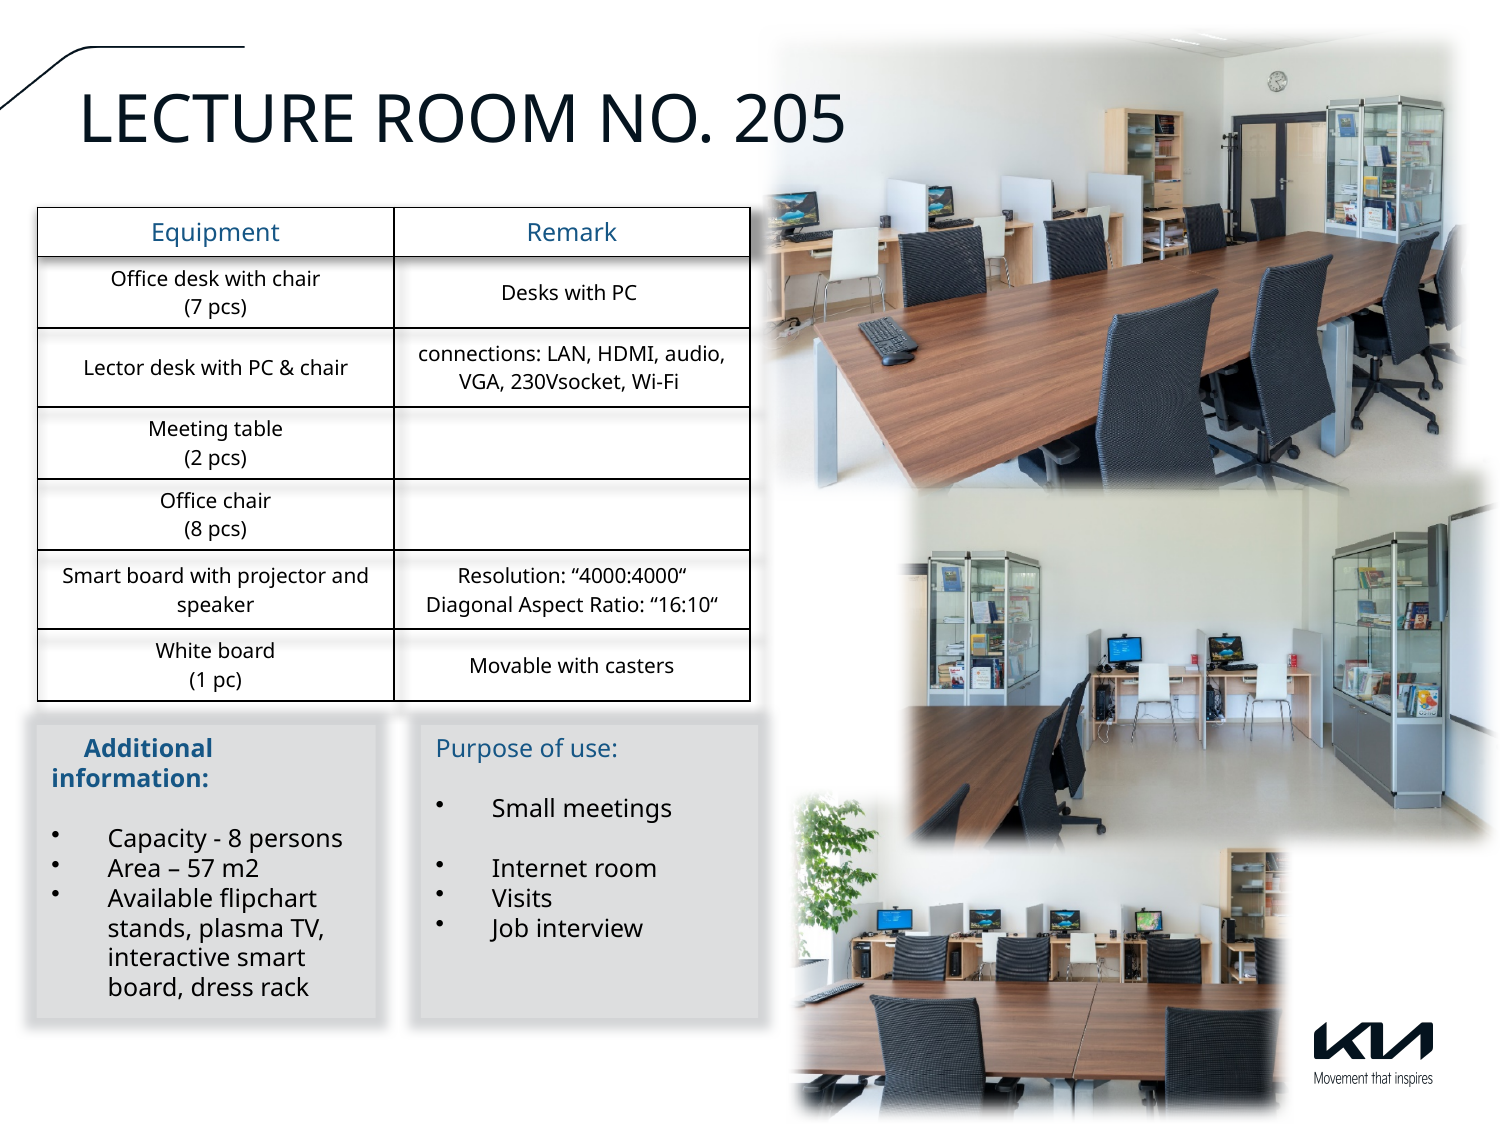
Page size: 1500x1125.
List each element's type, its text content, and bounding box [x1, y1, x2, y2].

table_header Remark [395, 208, 749, 256]
table_cell Resolution: “4000:4000“ Diagonal Aspect Ratio: “16:10“ [395, 551, 749, 628]
text_box Lecture Room No. 205 [63, 68, 758, 164]
table_cell Office chair (8 pcs) [38, 480, 393, 549]
table_cell Lector desk with PC & chair [38, 329, 393, 406]
table_header Equipment [38, 208, 393, 256]
table_cell White board (1 pc) [38, 630, 393, 700]
table_cell Smart board with projector and speaker [38, 551, 393, 628]
text_box Additional information: Capacity - 8 persons Area – 57 m2 Available flipchart stands, plasma TV, interactive smart board, dress rack [36, 725, 376, 1018]
text_box [37, 722, 716, 1125]
picture [758, 24, 1500, 1125]
table_cell [395, 480, 749, 549]
table_cell [395, 408, 749, 478]
table_cell Movable with casters [395, 630, 749, 700]
text_box Purpose of use: Small meetings Internet room Visits Job interview [420, 725, 759, 1018]
table_cell connections: LAN, HDMI, audio, VGA, 230Vsocket, Wi-Fi [395, 329, 749, 406]
table_cell Office desk with chair (7 pcs) [38, 257, 393, 327]
picture [0, 46, 245, 244]
table_cell Desks with PC [395, 257, 749, 327]
picture [1314, 1022, 1433, 1087]
table_cell Meeting table (2 pcs) [38, 408, 393, 478]
